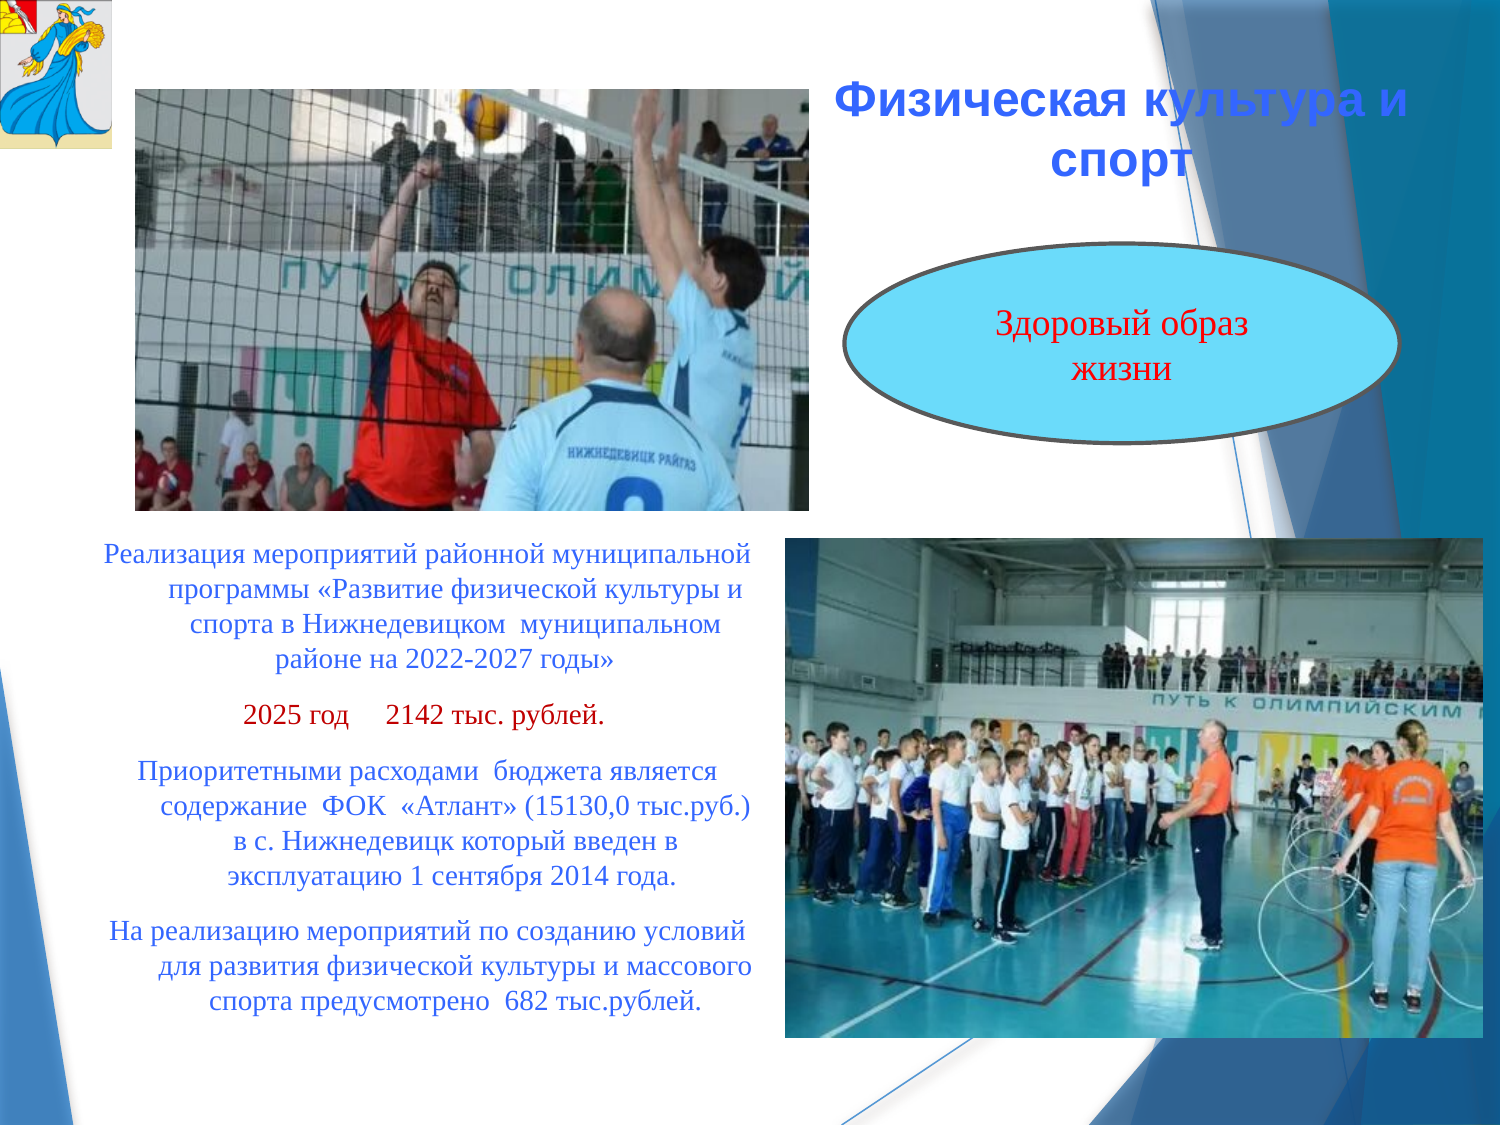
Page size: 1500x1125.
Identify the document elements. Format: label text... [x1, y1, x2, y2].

picture [0, 0, 112, 150]
text_box Здоровый образ жизни [842, 241, 1402, 446]
list Реализация мероприятий районной муниципальной программы «Развитие физической культуры и спорта в Нижнедевицком муниципальном районе на 2022-2027 годы» 2025 год 2142 тыс. рублей. Приоритетными расходами бюджета является содержание ФОК «Атлант» (15130,0 тыс.руб.) в с. Нижнедевицк который введен в эксплуатацию 1 сентября 2014 года. На реализацию мероприятий по созданию условий для развития физической культуры и массового спорта предусмотрено 682 тыс.рублей. [82, 527, 774, 1059]
title Физическая культура и спорт [797, 58, 1447, 247]
picture [785, 538, 1483, 1038]
picture [135, 89, 810, 511]
